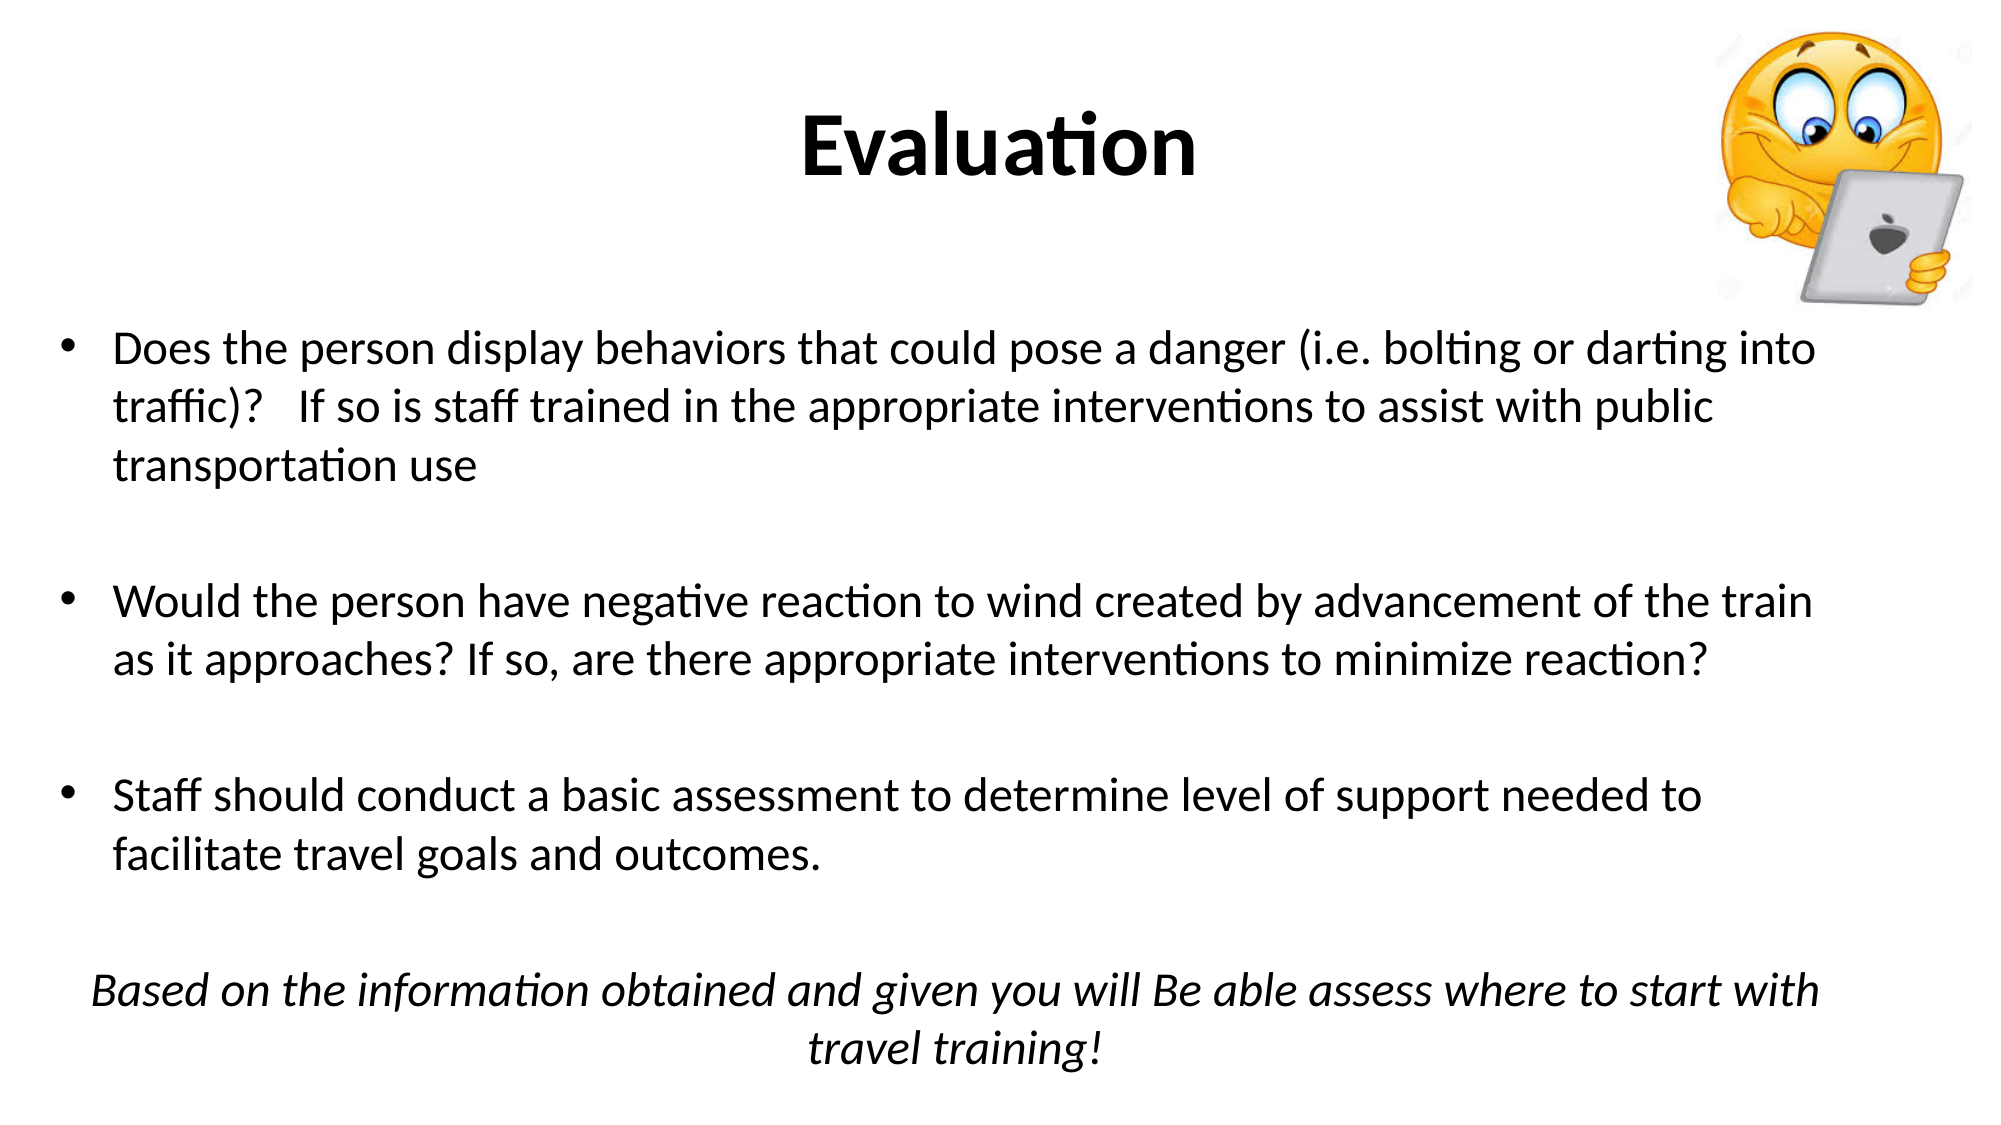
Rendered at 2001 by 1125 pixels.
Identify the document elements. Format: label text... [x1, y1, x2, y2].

title Evaluation [99, 45, 1703, 233]
picture [1708, 29, 1972, 309]
list Does the person display behaviors that could pose a danger (i.e. bolting or darting into traffic)? If so is staff trained in the appropriate interventions to assist with public transportation use Would the person have negative reaction to wind created by advancement of the train as it approaches? If so, are there appropriate interventions to minimize reaction? Staff should conduct a basic assessment to determine level of support needed to facilitate travel goals and outcomes. Based on the information obtained and given you will Be able assess where to start with travel training! [44, 308, 1867, 1088]
